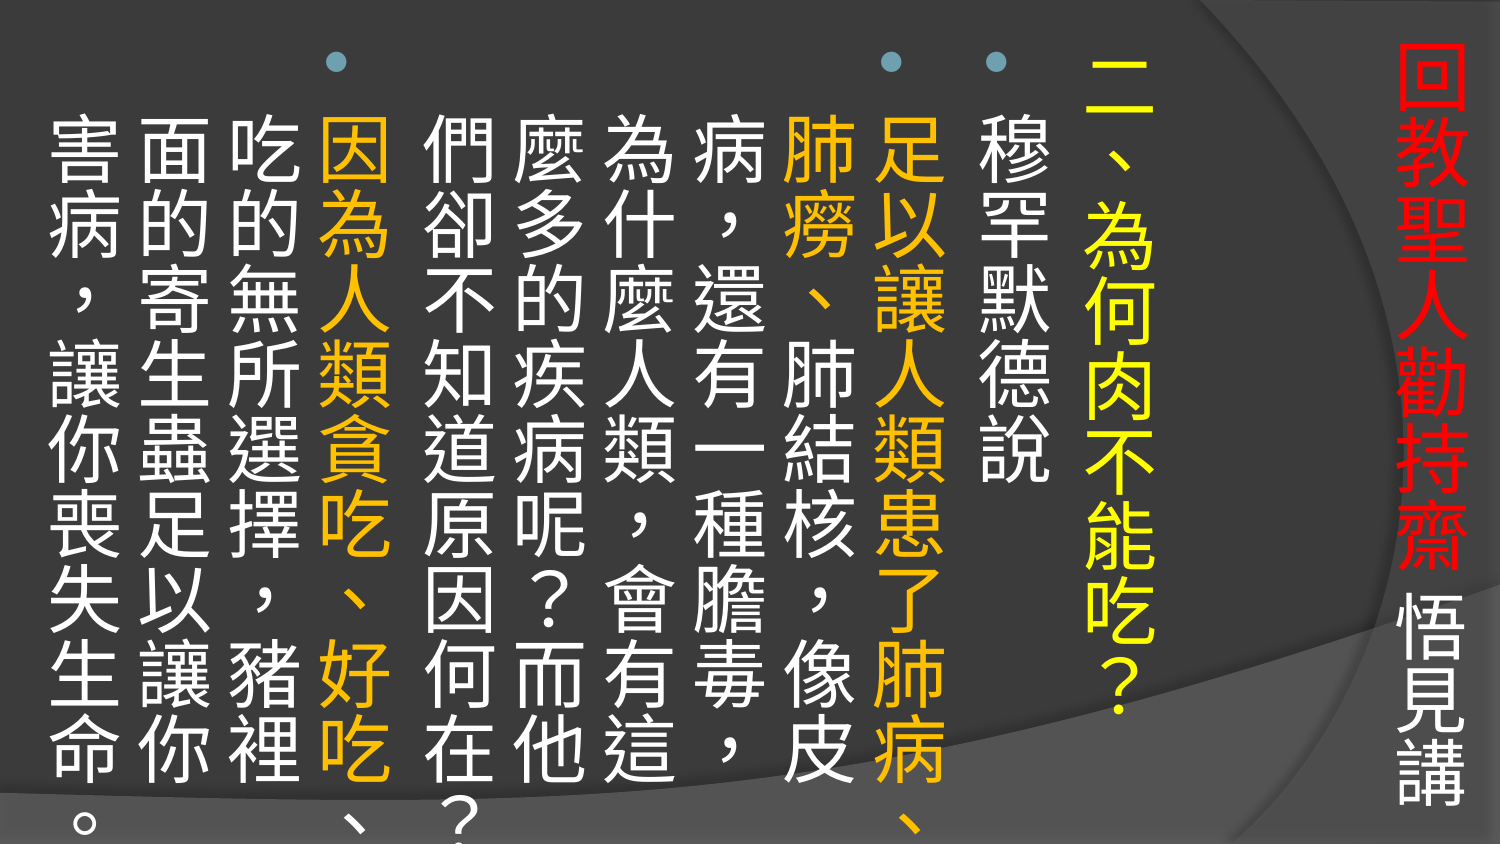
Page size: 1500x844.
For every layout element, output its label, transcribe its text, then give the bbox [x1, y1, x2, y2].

list 二、為何肉不能吃？ 穆罕默德說 足以讓人類患了肺病、肺癆、肺結核，像皮病，還有一種膽毒，為什麼人類，會有這麼多的疾病呢？而他們卻不知道原因何在？ 因為人類貪吃、好吃、吃的無所選擇，豬裡面的寄生蟲足以讓你害病，讓你喪失生命。 [29, 27, 1365, 820]
title 回教聖人勸持齋 悟見講 [1376, 27, 1484, 820]
